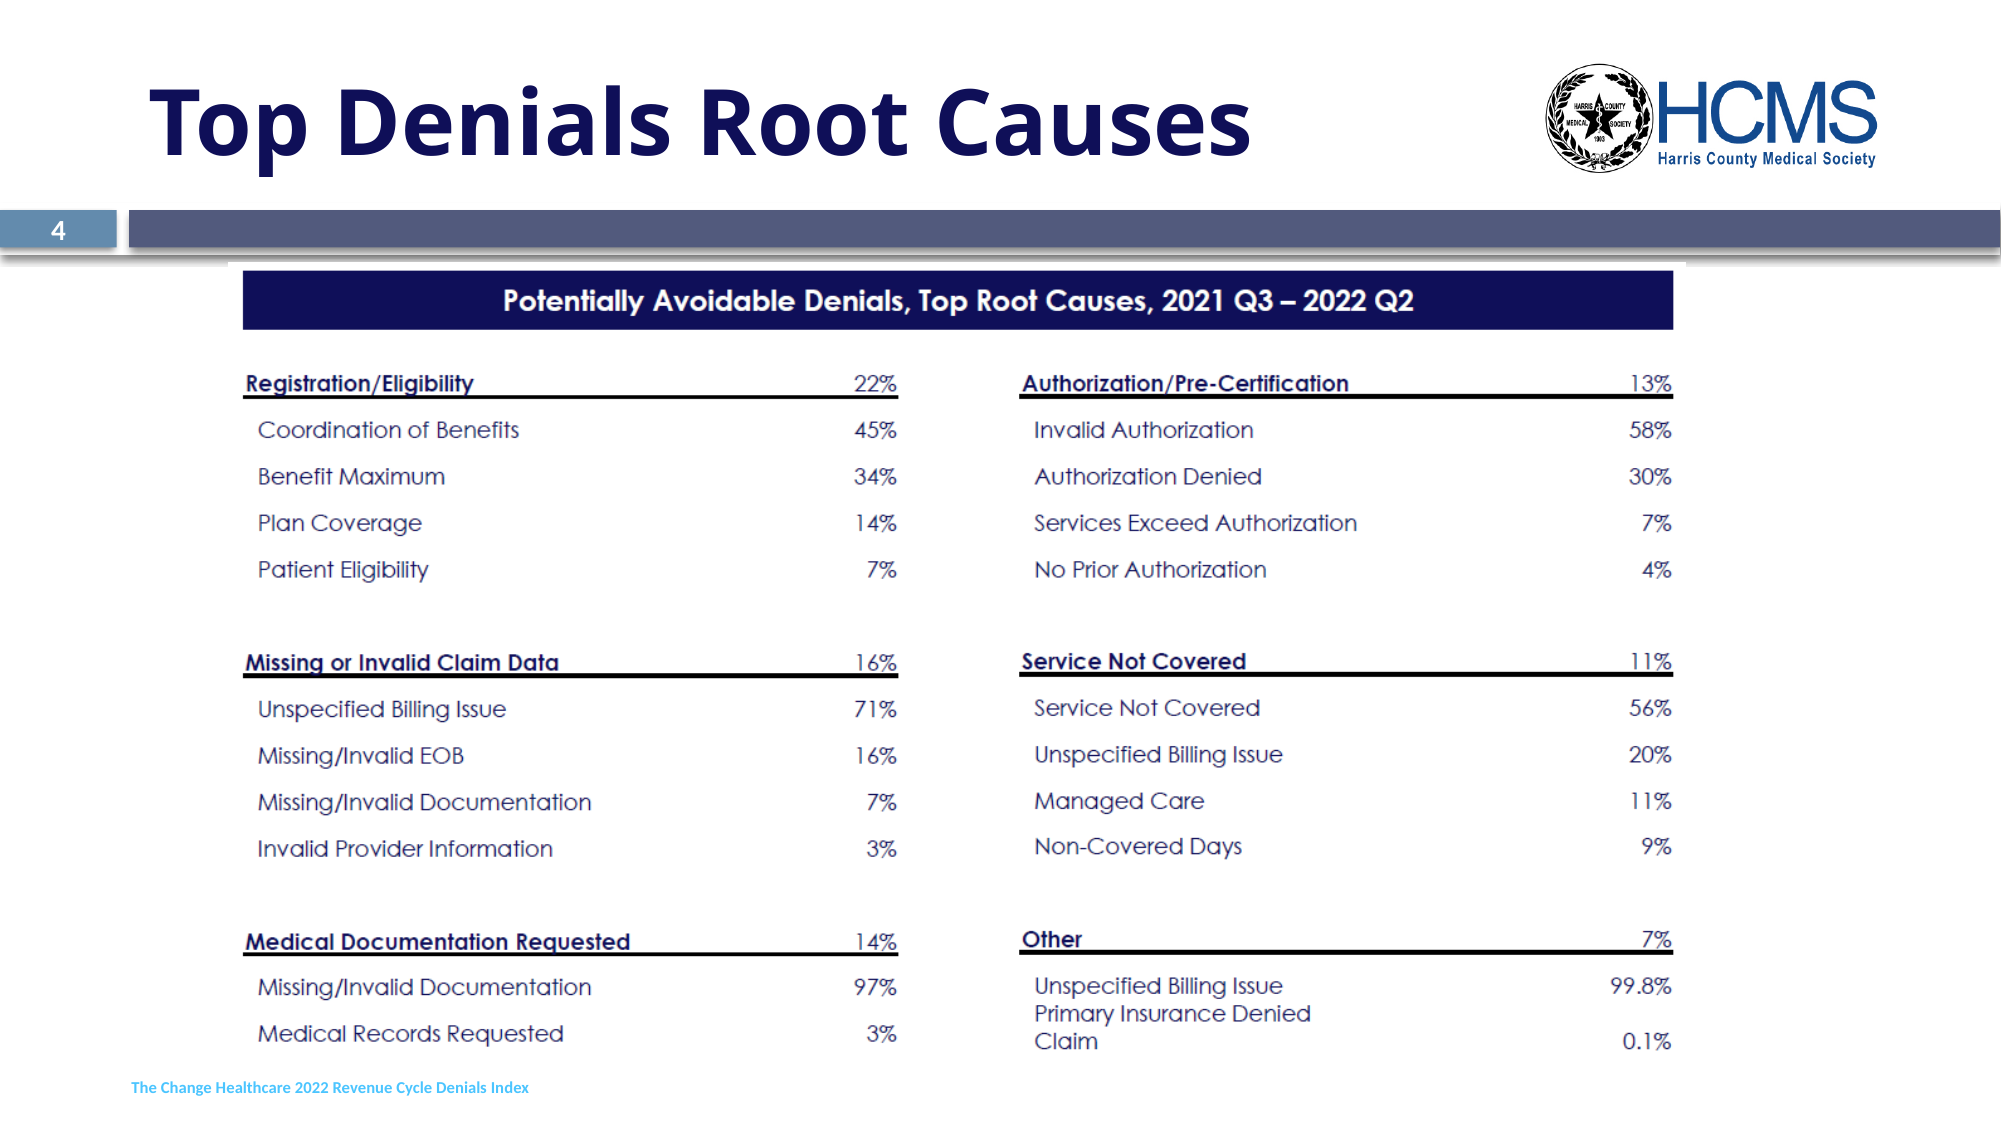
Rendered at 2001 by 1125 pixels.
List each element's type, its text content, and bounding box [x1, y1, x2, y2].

title Top Denials Root Causes [133, 37, 1918, 200]
text_box The Change Healthcare 2022 Revenue Cycle Denials Index [116, 1069, 1117, 1105]
slide_number 4 [0, 208, 117, 249]
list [228, 262, 1686, 1078]
